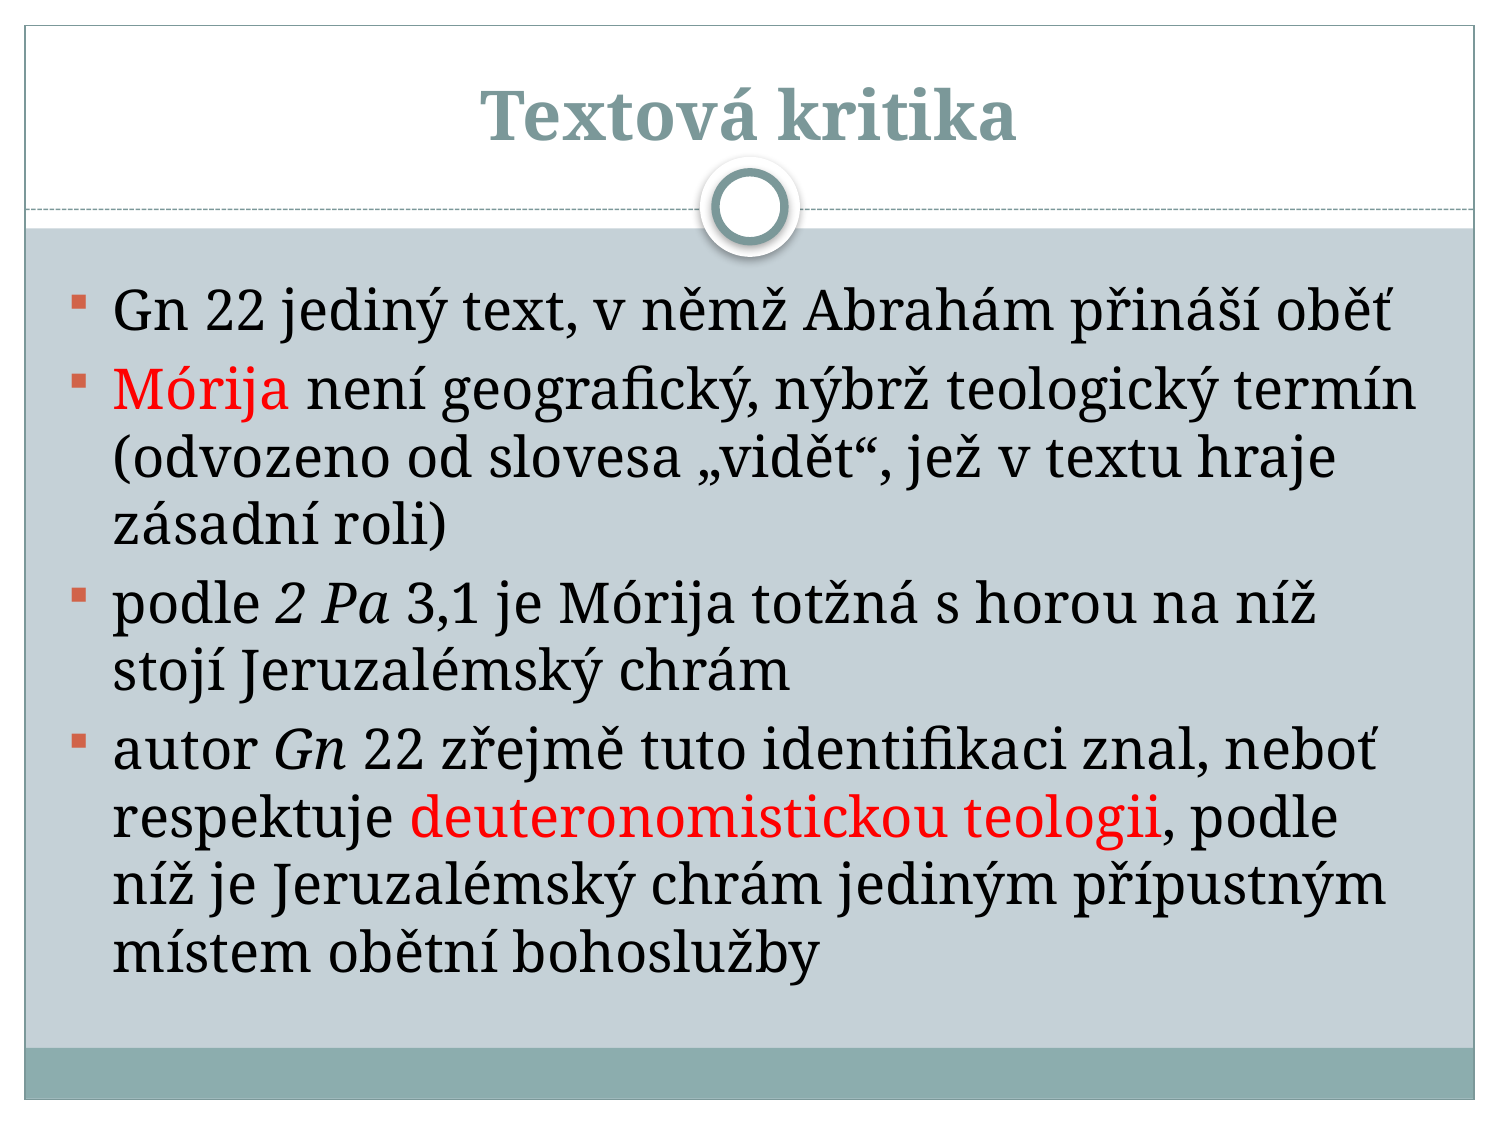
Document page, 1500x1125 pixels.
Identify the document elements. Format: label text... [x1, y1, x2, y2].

list Gn 22 jediný text, v němž Abrahám přináší oběť Mórija není geografický, nýbrž teologický termín (odvozeno od slovesa „vidět“, jež v textu hraje zásadní roli) podle 2 Pa 3,1 je Mórija totžná s horou na níž stojí Jeruzalémský chrám autor Gn 22 zřejmě tuto identifikaci znal, neboť respektuje deuteronomistickou teologii, podle níž je Jeruzalémský chrám jediným přípustným místem obětní bohoslužby [53, 267, 1449, 1018]
title Textová kritika [49, 37, 1450, 162]
